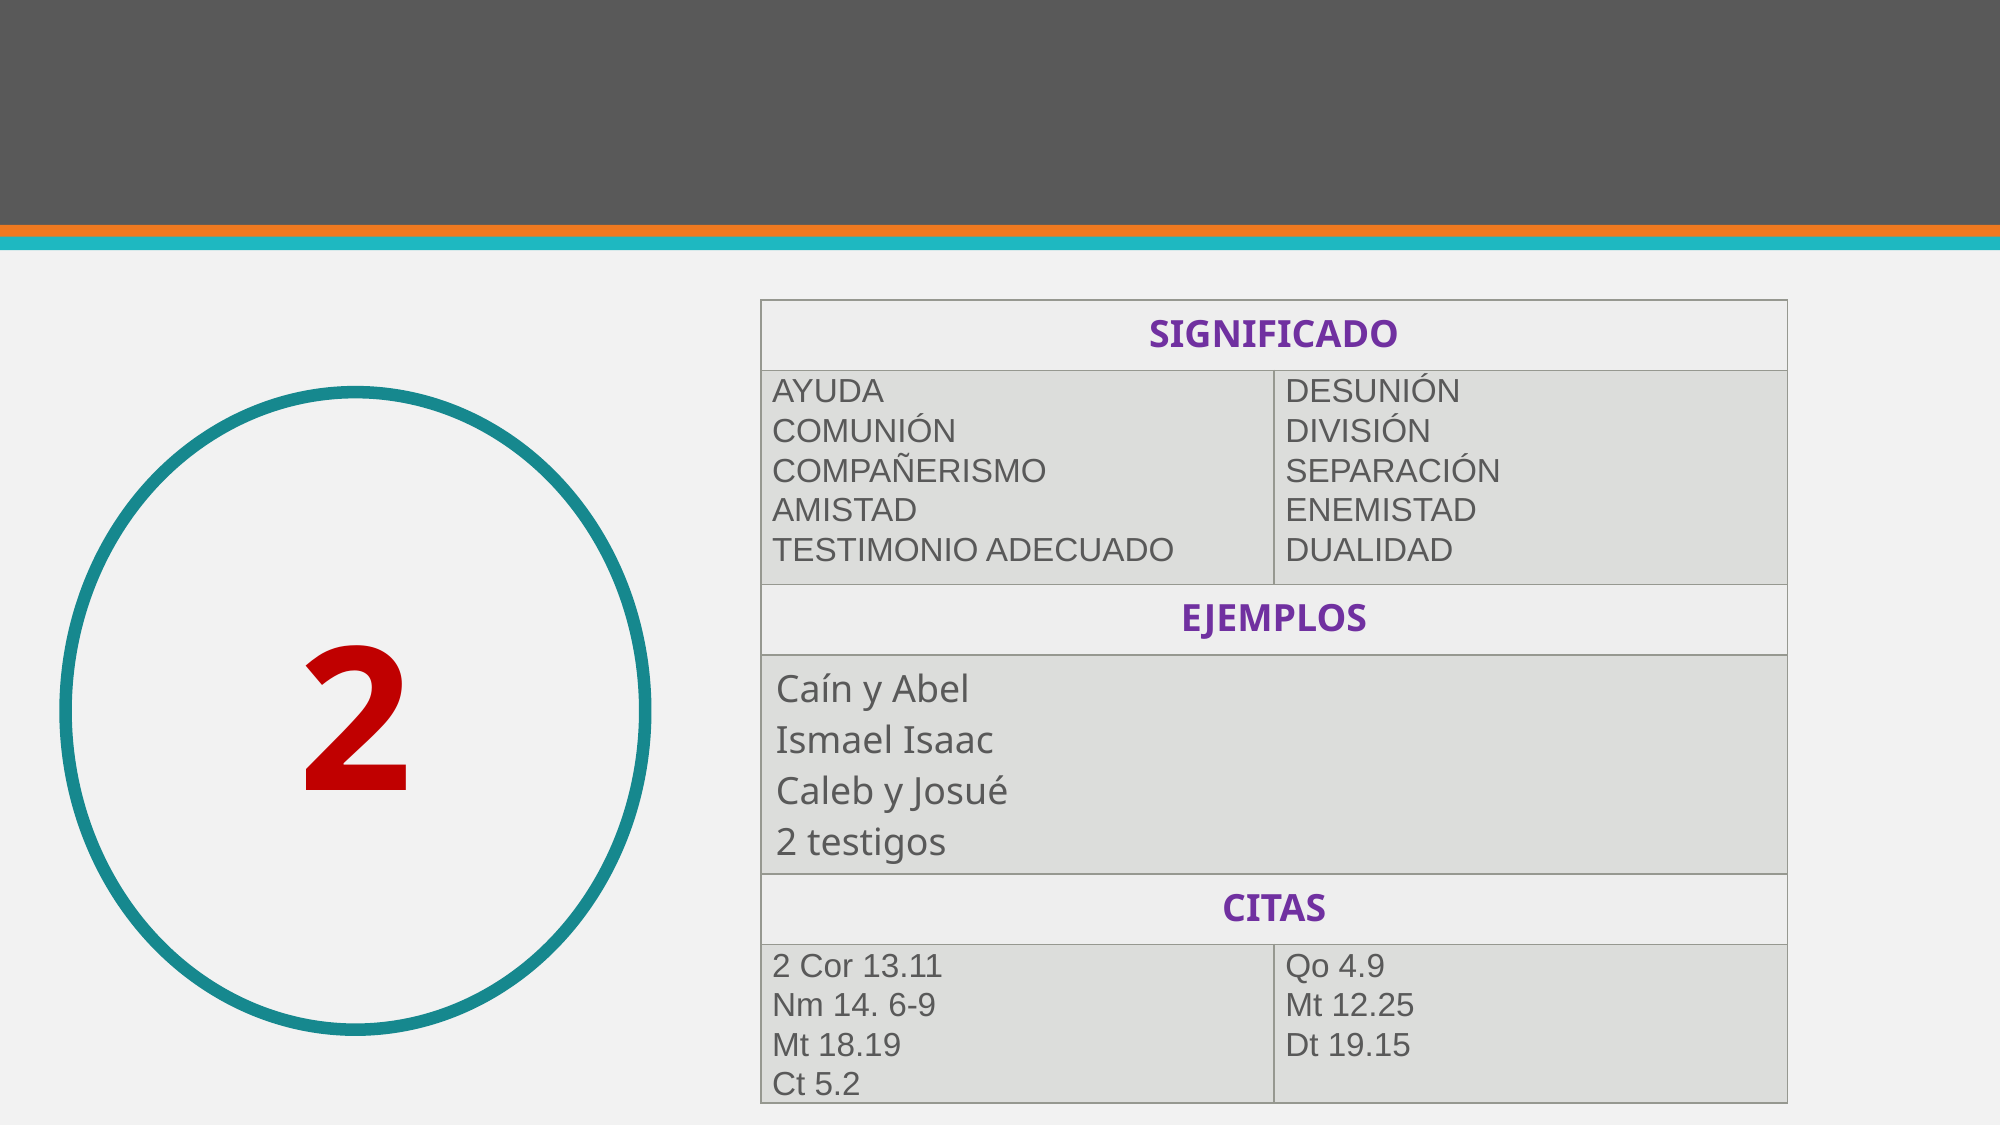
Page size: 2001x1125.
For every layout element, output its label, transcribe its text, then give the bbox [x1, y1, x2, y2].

table_cell AYUDA COMUNIÓN COMPAÑERISMO AMISTAD TESTIMONIO ADECUADO [762, 371, 1273, 584]
table_cell Qo 4.9 Mt 12.25 Dt 19.15 [1275, 945, 1787, 1102]
table_cell DESUNIÓN DIVISIÓN SEPARACIÓN ENEMISTAD DUALIDAD [1275, 371, 1787, 584]
table_cell 2 Cor 13.11 Nm 14. 6-9 Mt 18.19 Ct 5.2 [762, 945, 1273, 1102]
table_cell Caín y Abel Ismael Isaac Caleb y Josué 2 testigos [762, 656, 1787, 873]
table_cell CITAS [762, 875, 1787, 944]
table_header SIGNIFICADO [762, 301, 1787, 370]
text_box 2 [64, 391, 647, 1031]
table_cell EJEMPLOS [762, 585, 1787, 654]
